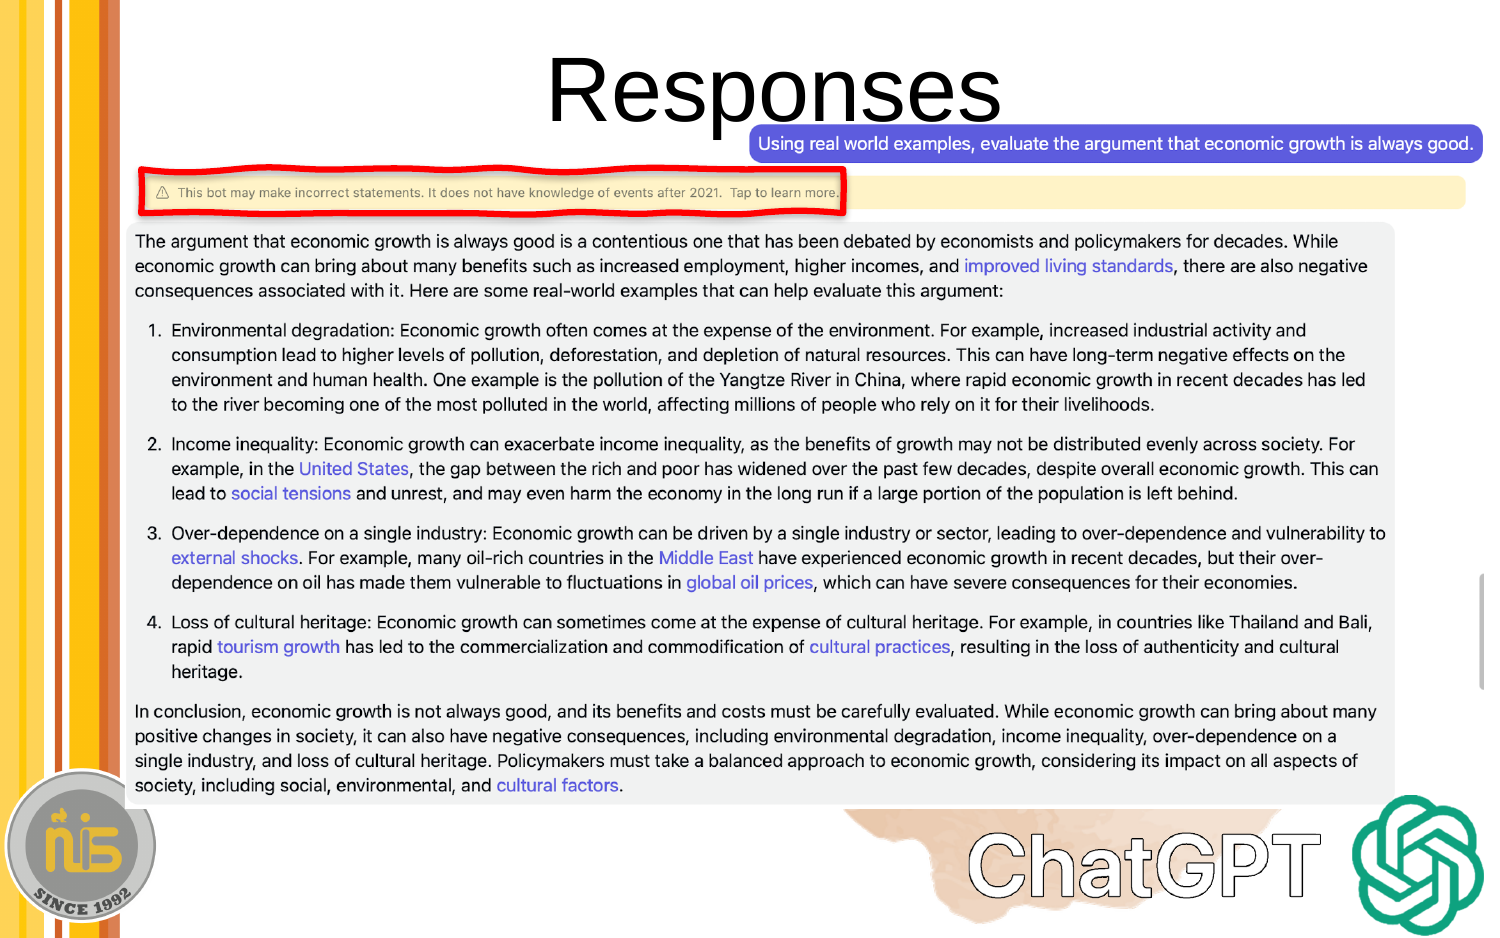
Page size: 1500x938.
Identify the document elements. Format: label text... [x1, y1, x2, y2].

title Responses [191, 6, 1358, 114]
picture [0, 0, 1500, 938]
